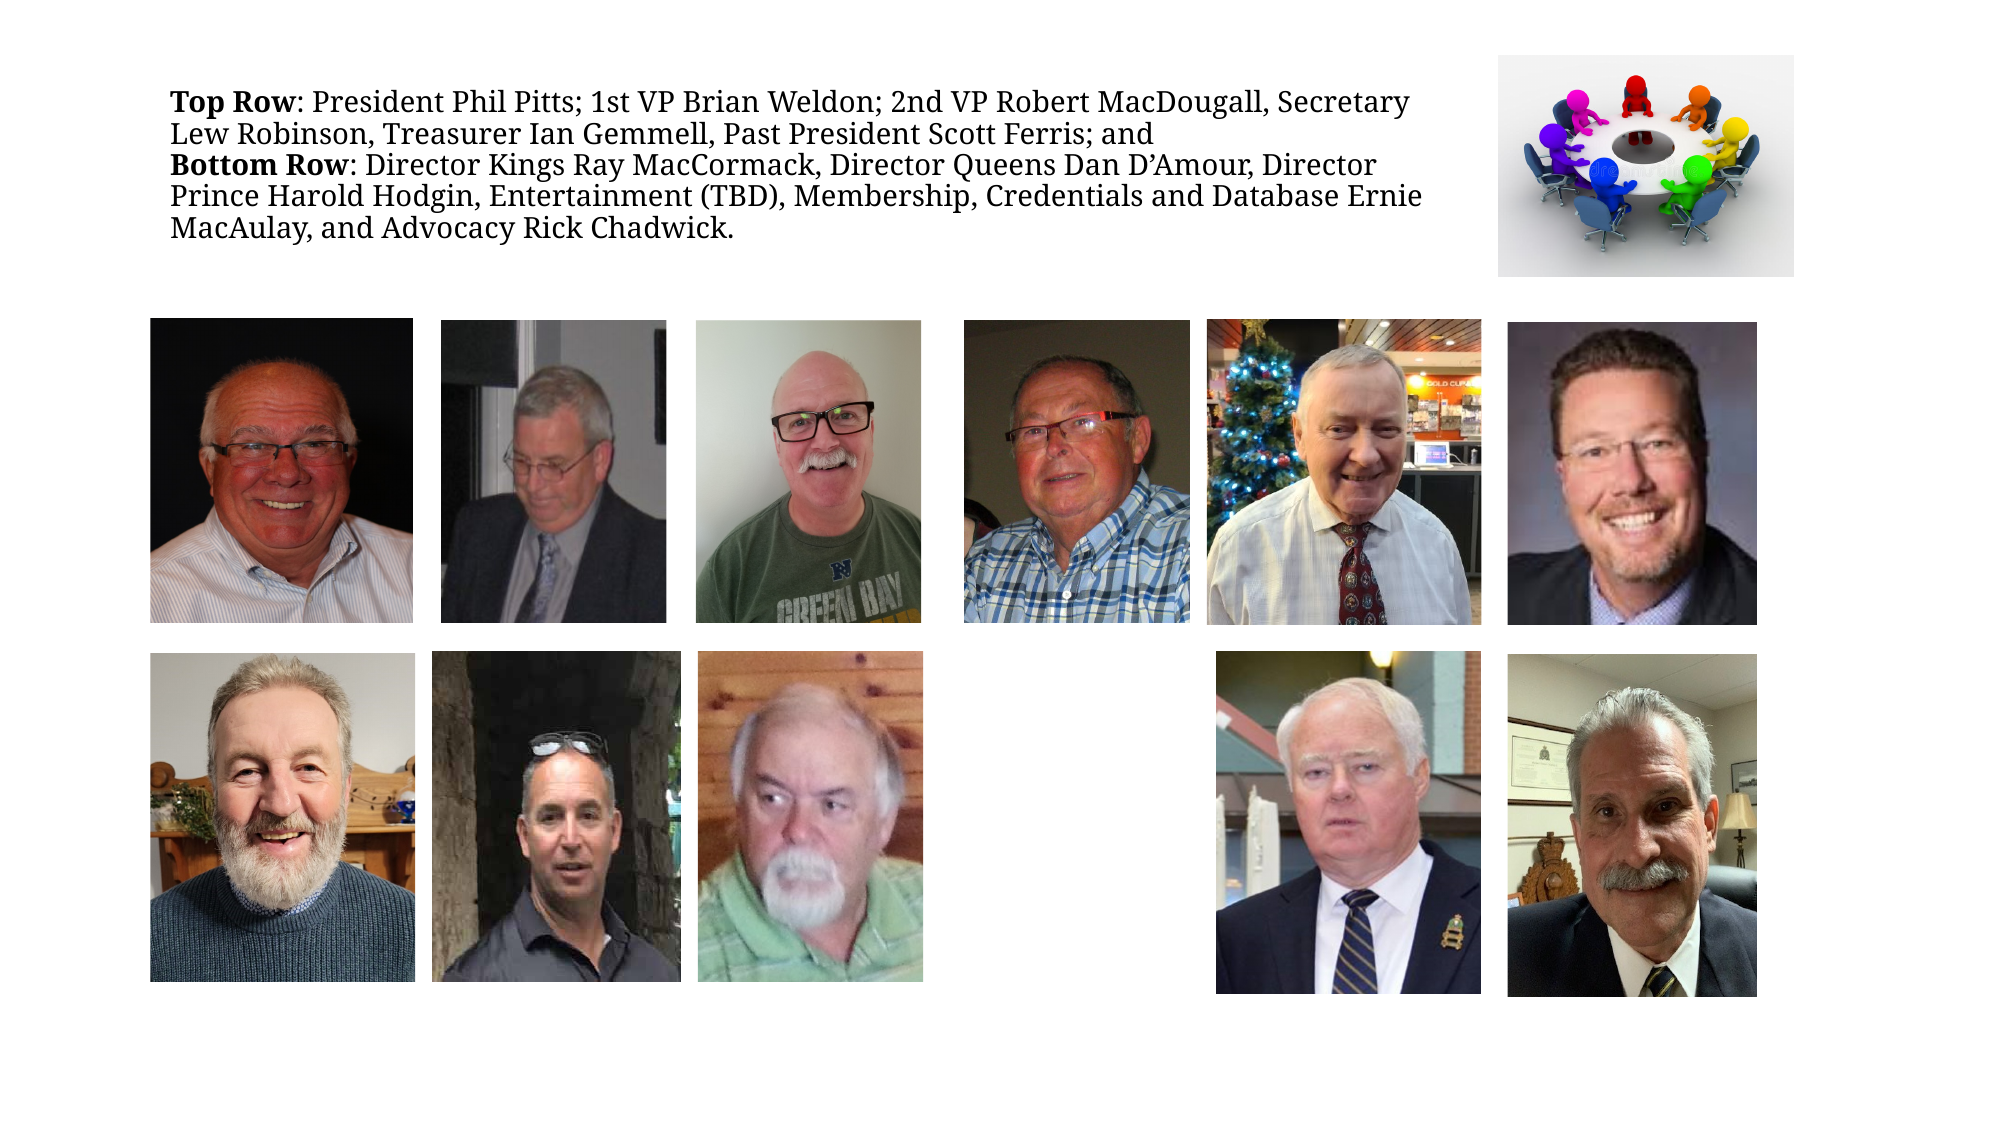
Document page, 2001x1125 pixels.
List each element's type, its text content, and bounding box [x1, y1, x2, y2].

title Top Row: President Phil Pitts; 1st VP Brian Weldon; 2nd VP Robert MacDougall, Secretary Lew Robinson, Treasurer Ian Gemmell, Past President Scott Ferris; and Bottom Row: Director Kings Ray MacCormack, Director Queens Dan D’Amour, Director Prince Harold Hodgin, Entertainment (TBD), Membership, Credentials and Database Ernie MacAulay, and Advocacy Rick Chadwick. [155, 72, 1447, 260]
picture [150, 318, 413, 623]
picture [150, 653, 416, 982]
picture [1498, 55, 1794, 277]
picture [432, 651, 681, 982]
picture [1206, 319, 1482, 625]
picture [697, 651, 924, 982]
picture [963, 320, 1190, 623]
picture [1215, 651, 1481, 994]
picture [1507, 654, 1757, 997]
picture [441, 320, 960, 623]
picture [1507, 322, 1757, 625]
